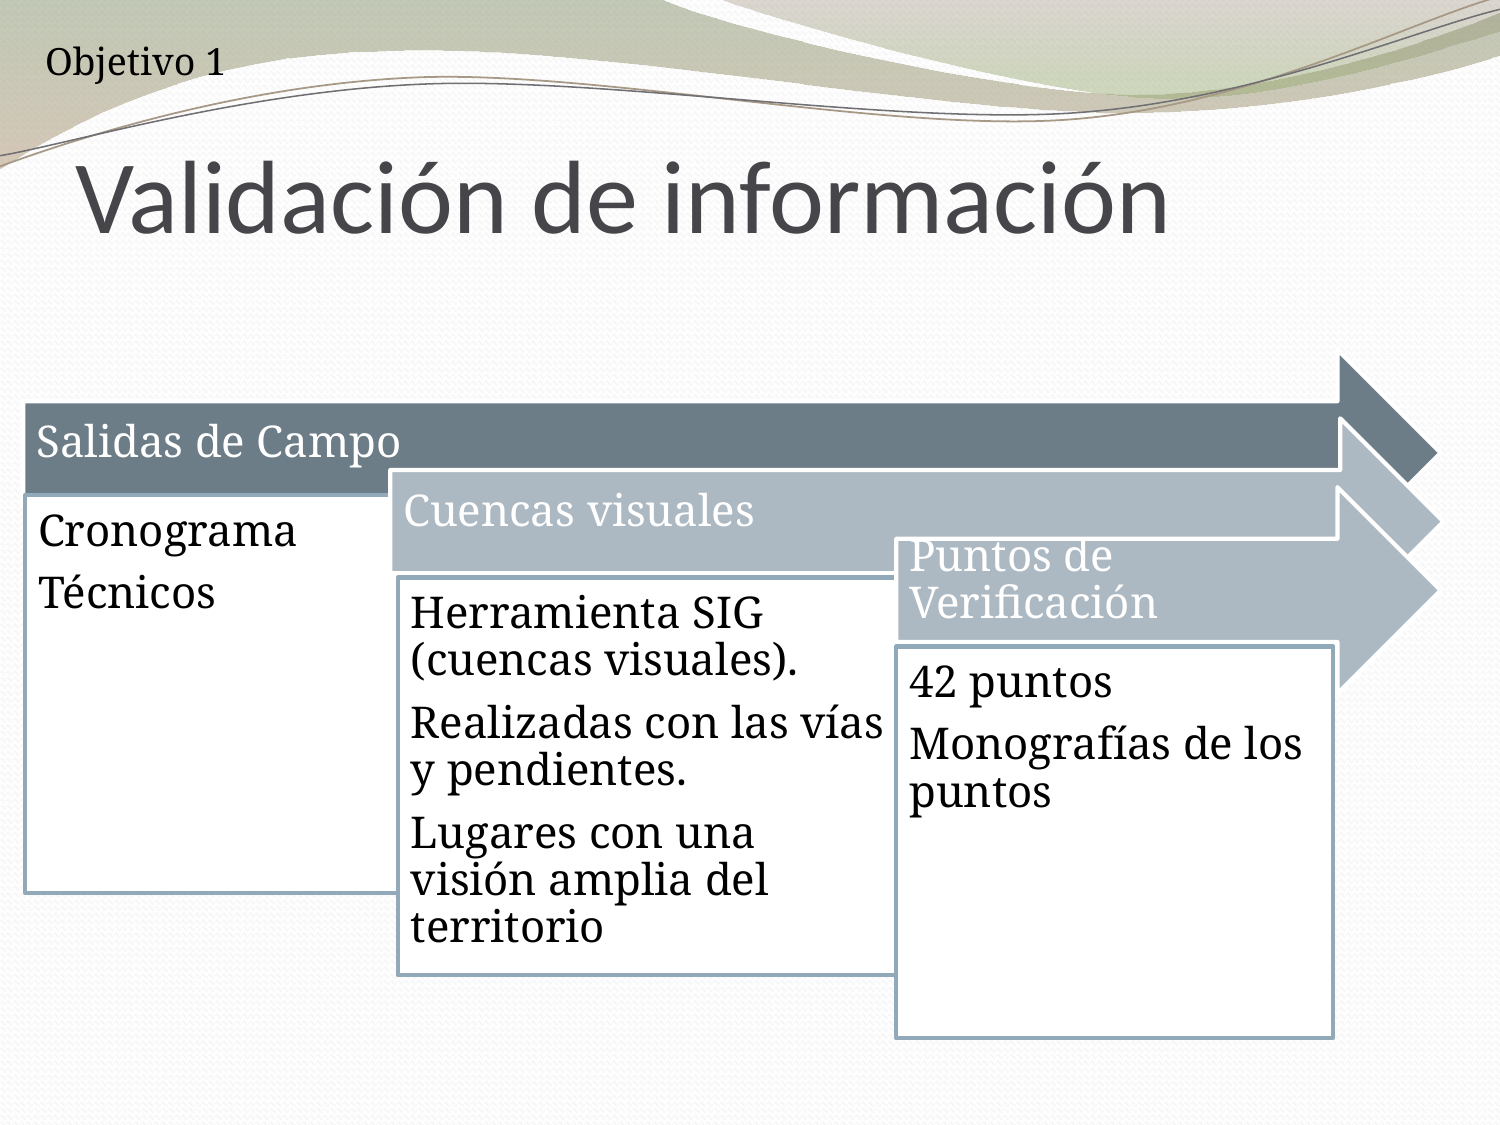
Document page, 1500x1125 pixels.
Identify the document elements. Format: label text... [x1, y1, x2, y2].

title Validación de información [75, 66, 1425, 254]
text_box Objetivo 1 [30, 30, 242, 91]
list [41, 317, 1459, 1071]
